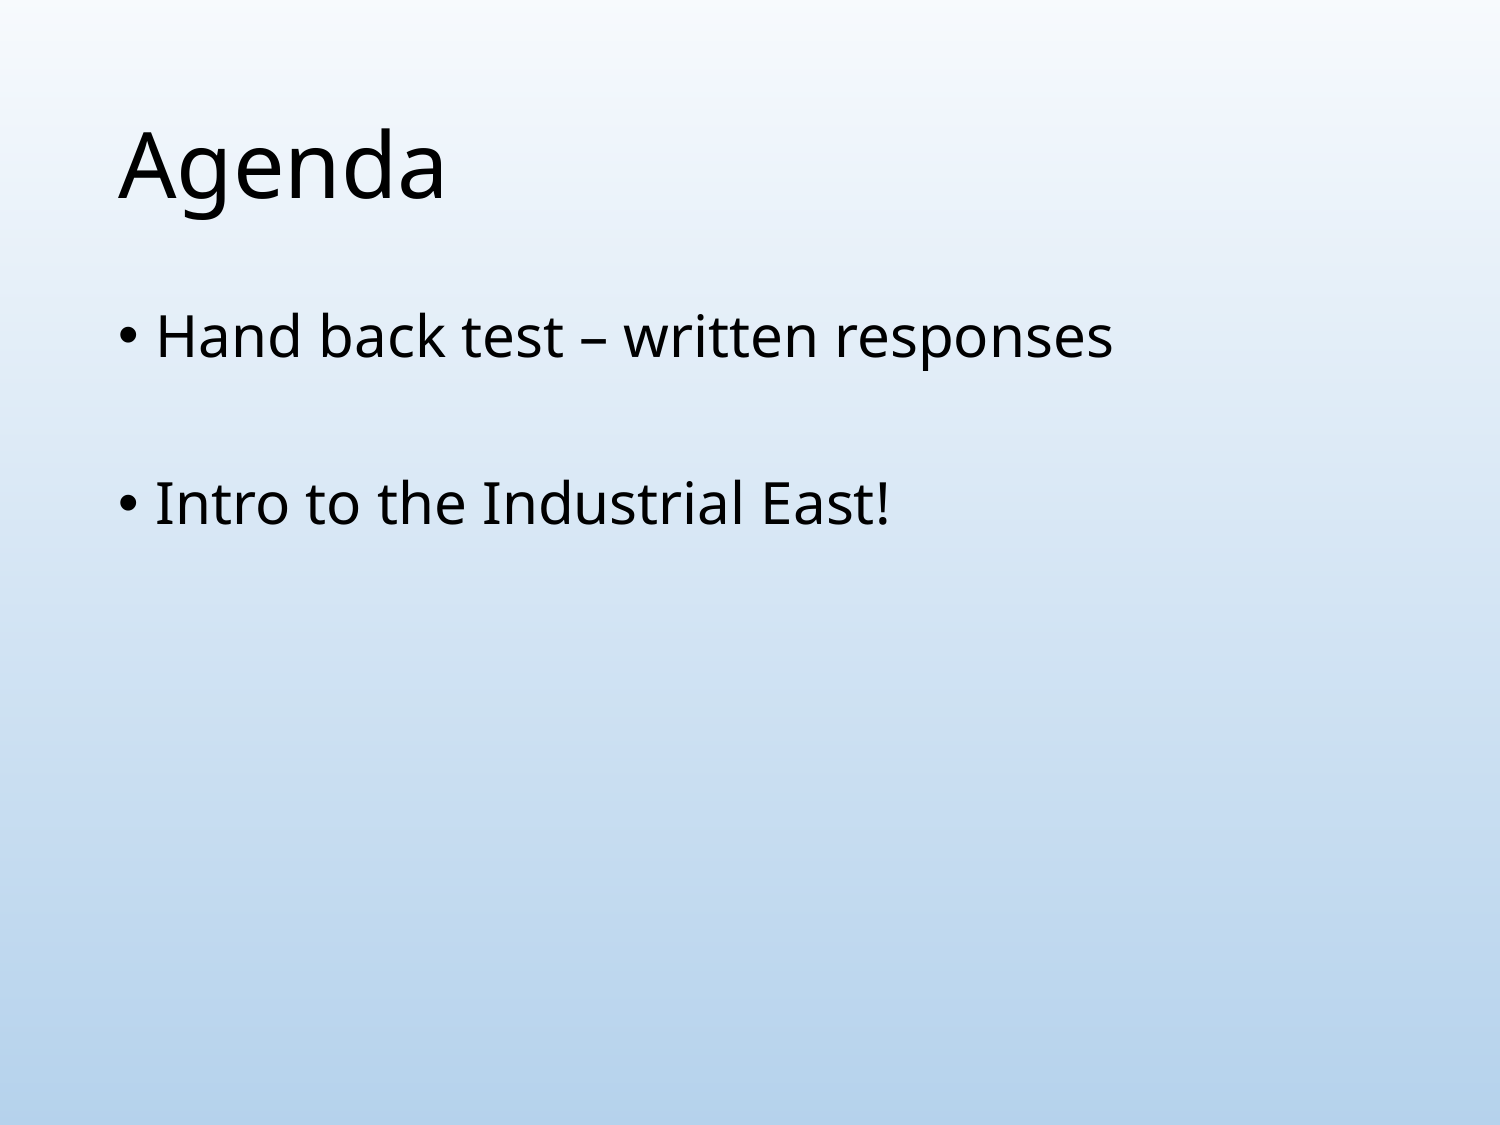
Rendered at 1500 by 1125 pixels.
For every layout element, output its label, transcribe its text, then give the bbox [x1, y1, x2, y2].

list Hand back test – written responses Intro to the Industrial East! [103, 299, 1397, 1014]
title Agenda [103, 59, 1397, 278]
